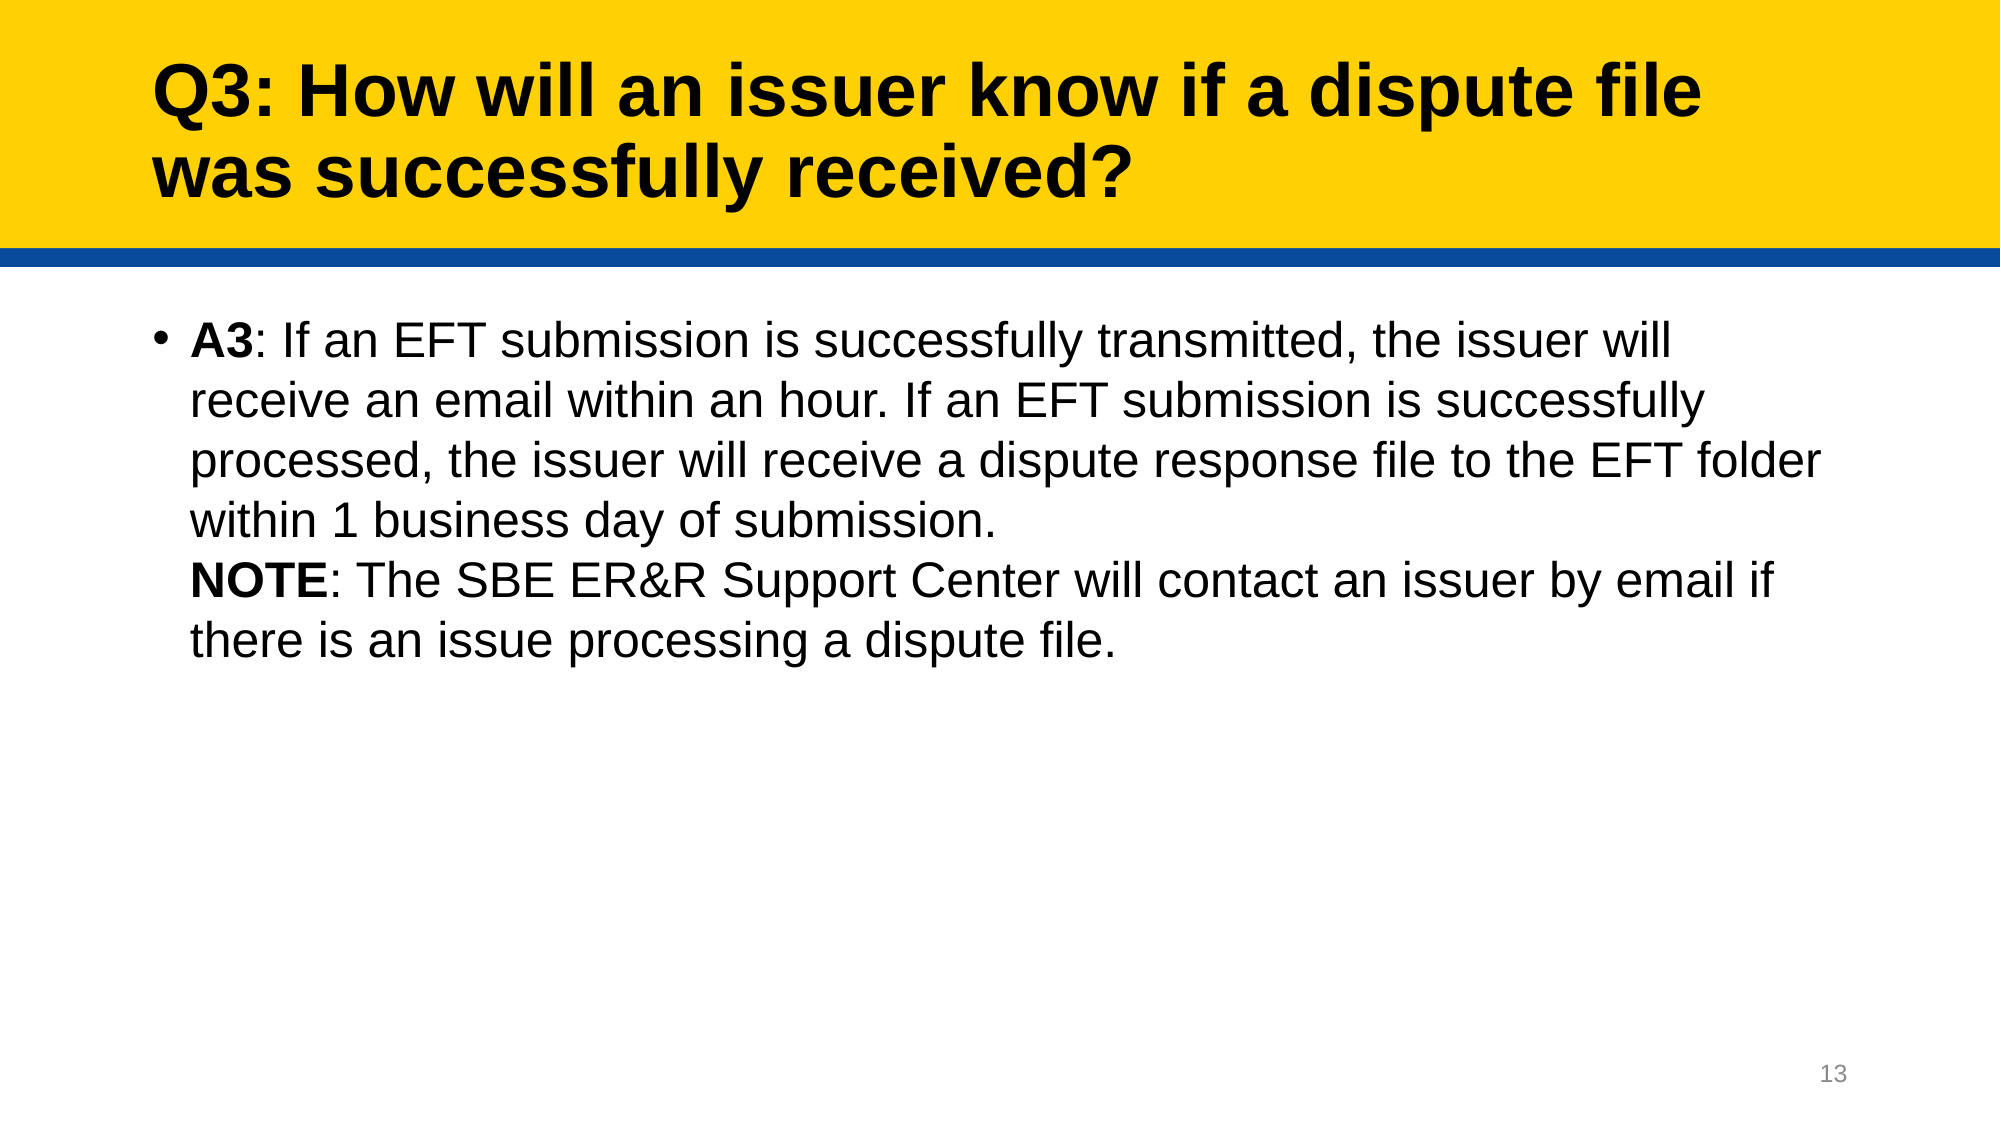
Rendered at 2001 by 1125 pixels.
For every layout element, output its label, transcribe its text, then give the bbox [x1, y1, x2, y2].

list A3: If an EFT submission is successfully transmitted, the issuer will receive an email within an hour. If an EFT submission is successfully processed, the issuer will receive a dispute response file to the EFT folder within 1 business day of submission. NOTE: The SBE ER&R Support Center will contact an issuer by email if there is an issue processing a dispute file. [137, 299, 1863, 1014]
slide_number 13 [1412, 1042, 1863, 1103]
title Q3: How will an issuer know if a dispute file was successfully received? [137, 30, 1863, 236]
